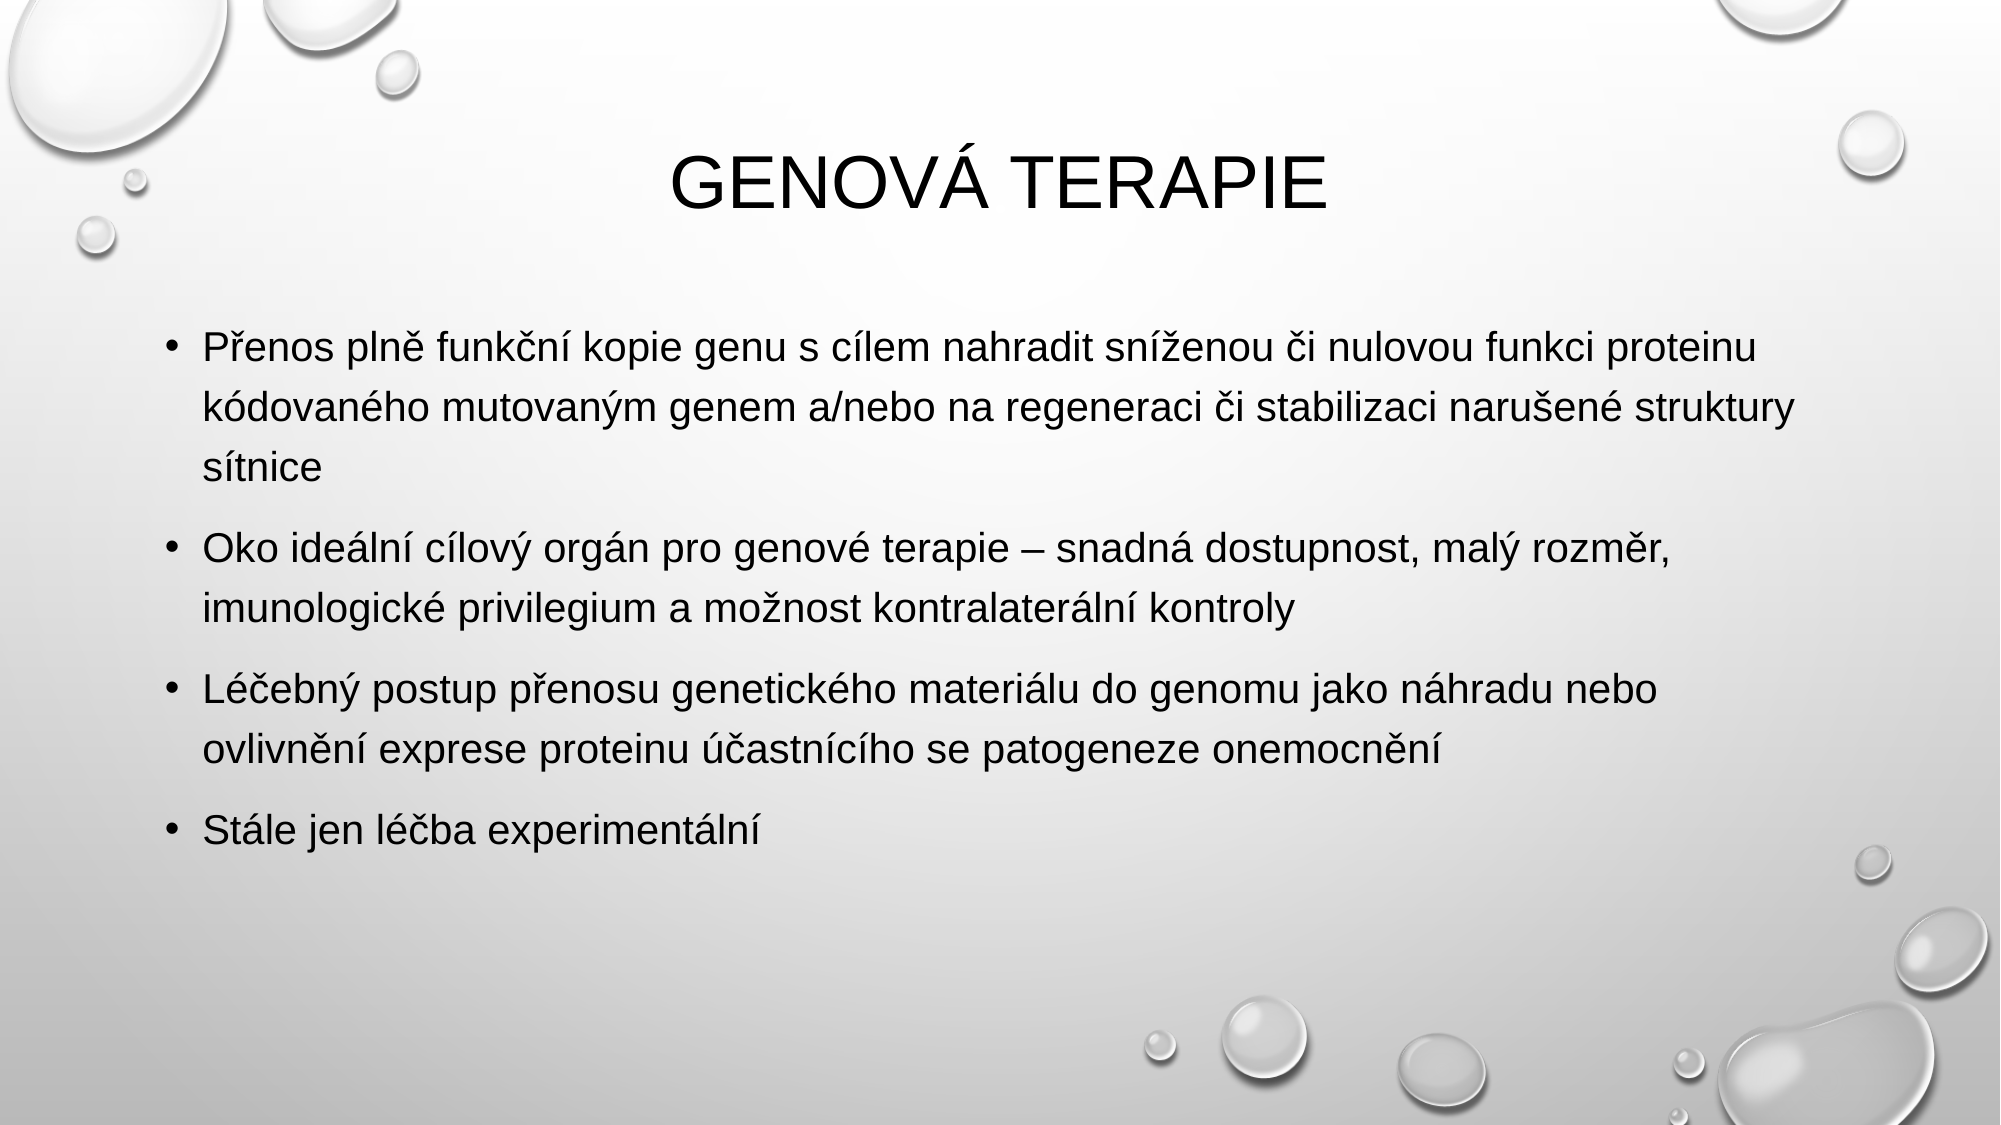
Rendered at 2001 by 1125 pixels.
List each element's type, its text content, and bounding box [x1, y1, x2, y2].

picture [0, 0, 2000, 1125]
title Genová terapie [149, 101, 1851, 267]
list Přenos plně funkční kopie genu s cílem nahradit sníženou či nulovou funkci proteinu kódovaného mutovaným genem a/nebo na regeneraci či stabilizaci narušené struktury sítnice Oko ideální cílový orgán pro genové terapie – snadná dostupnost, malý rozměr, imunologické privilegium a možnost kontralaterální kontroly Léčebný postup přenosu genetického materiálu do genomu jako náhradu nebo ovlivnění exprese proteinu účastnícího se patogeneze onemocnění Stále jen léčba experimentální [149, 302, 1850, 988]
